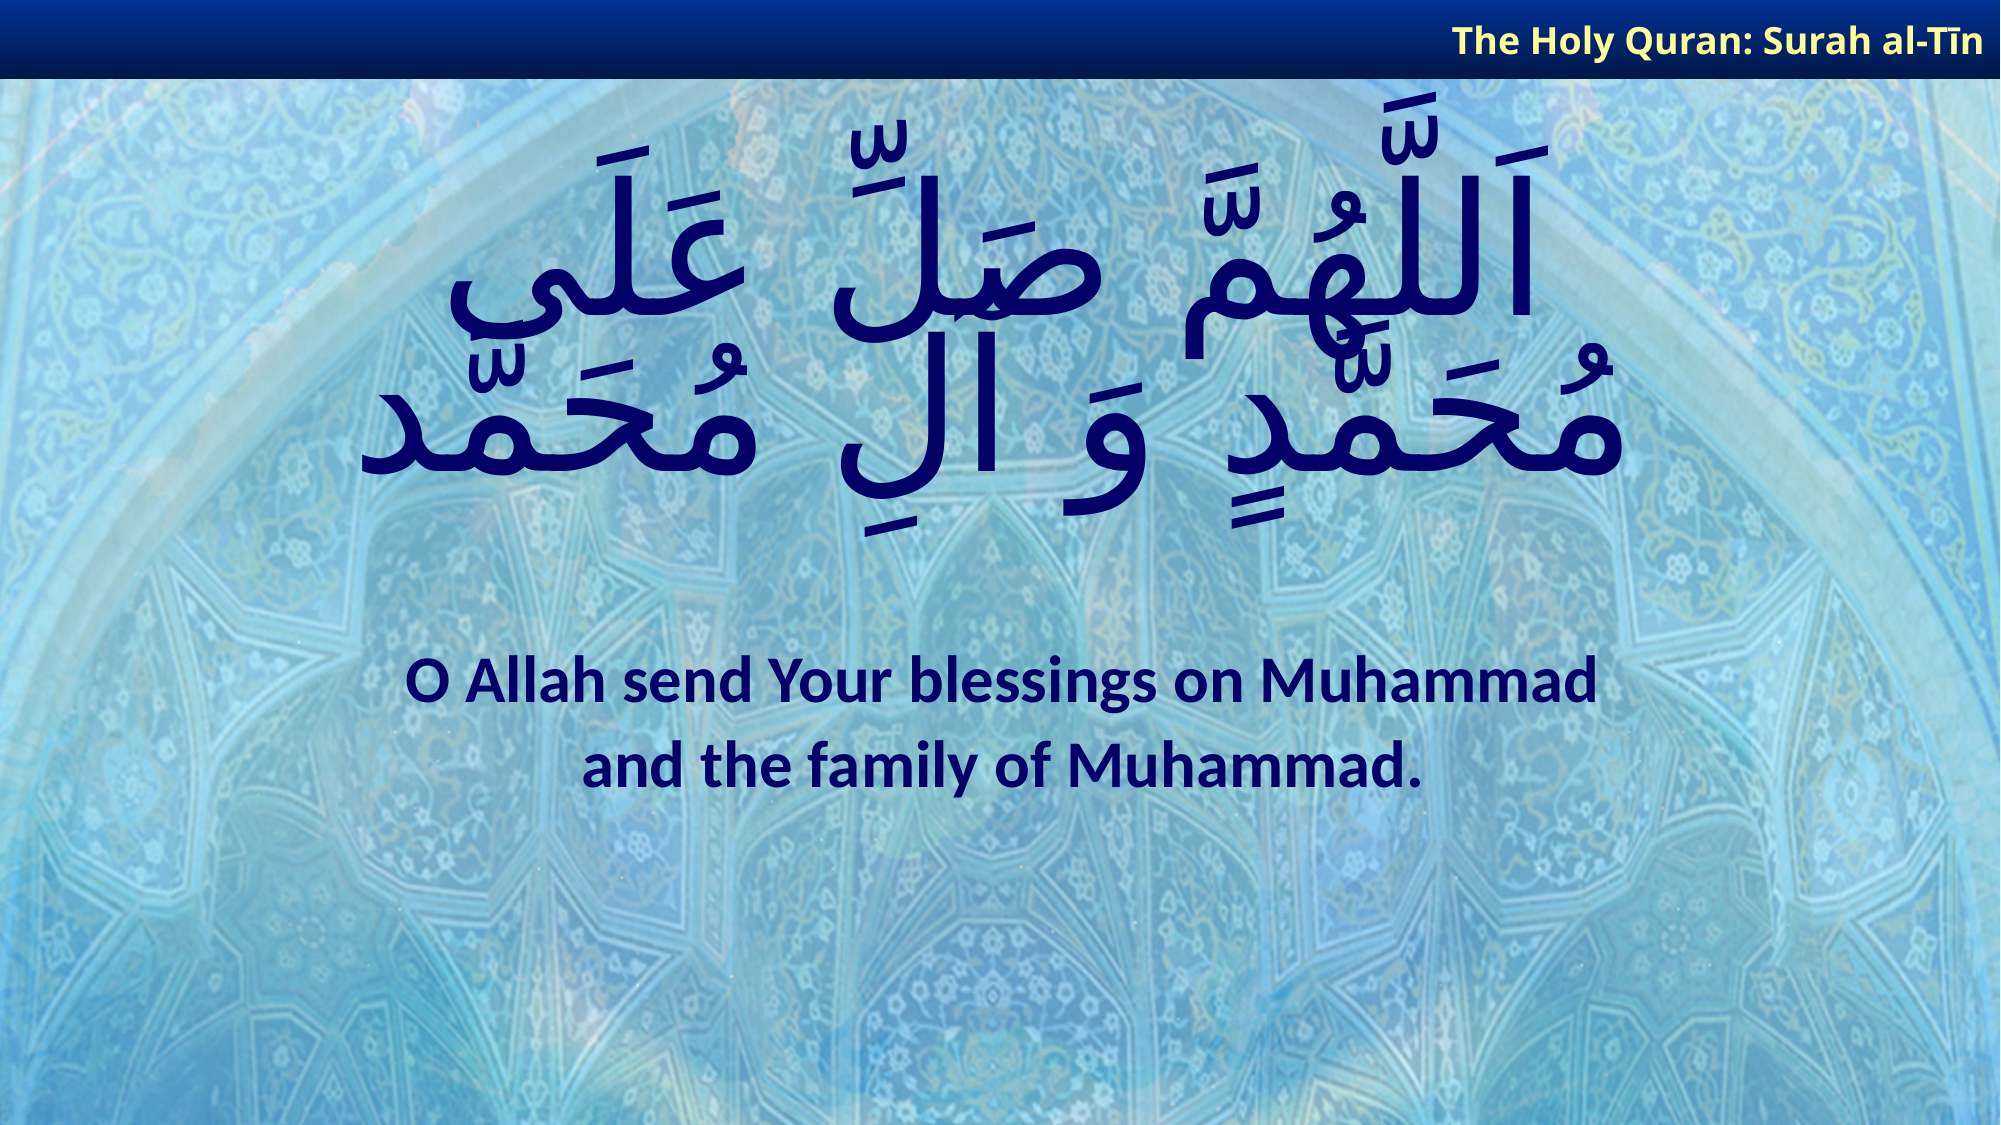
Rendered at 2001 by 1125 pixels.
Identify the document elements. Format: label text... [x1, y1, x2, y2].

picture [0, 0, 2001, 1125]
title اَللَّهُمَّ صَلِّ عَلَى مُحَمَّدٍ وَ آلِ مُحَمَّد [279, 231, 1709, 473]
subtitle O Allah send Your blessings on Muhammad and the family of Muhammad. [267, 637, 1739, 925]
text_box The Holy Quran: Surah al-Tīn [0, 0, 2000, 79]
